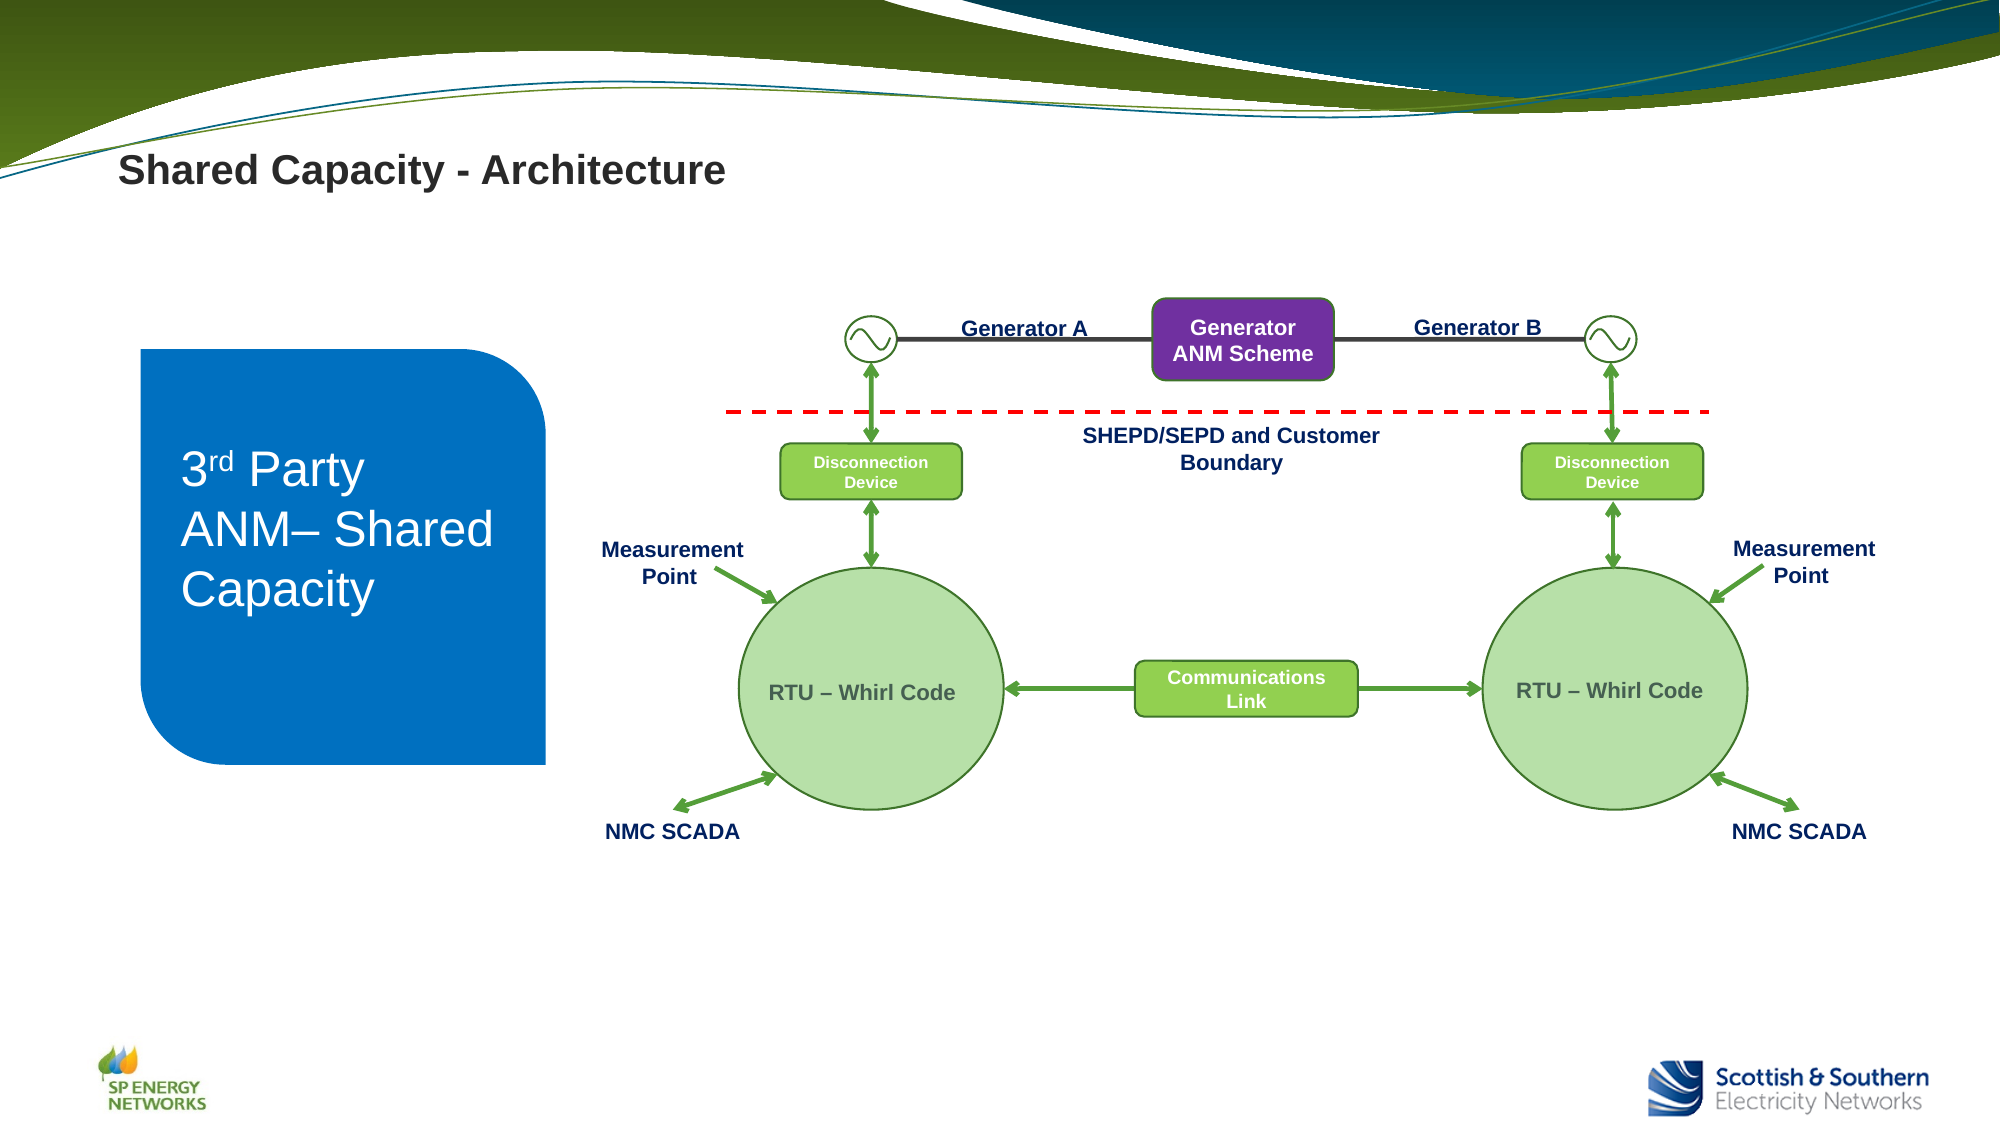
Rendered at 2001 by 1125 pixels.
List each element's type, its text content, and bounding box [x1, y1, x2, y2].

text_box 3rd Party ANM– Shared Capacity [139, 347, 547, 766]
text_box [572, 298, 1900, 852]
text_box Shared Capacity - Architecture [117, 127, 1316, 224]
picture [1641, 1058, 1936, 1118]
picture [87, 1036, 217, 1118]
